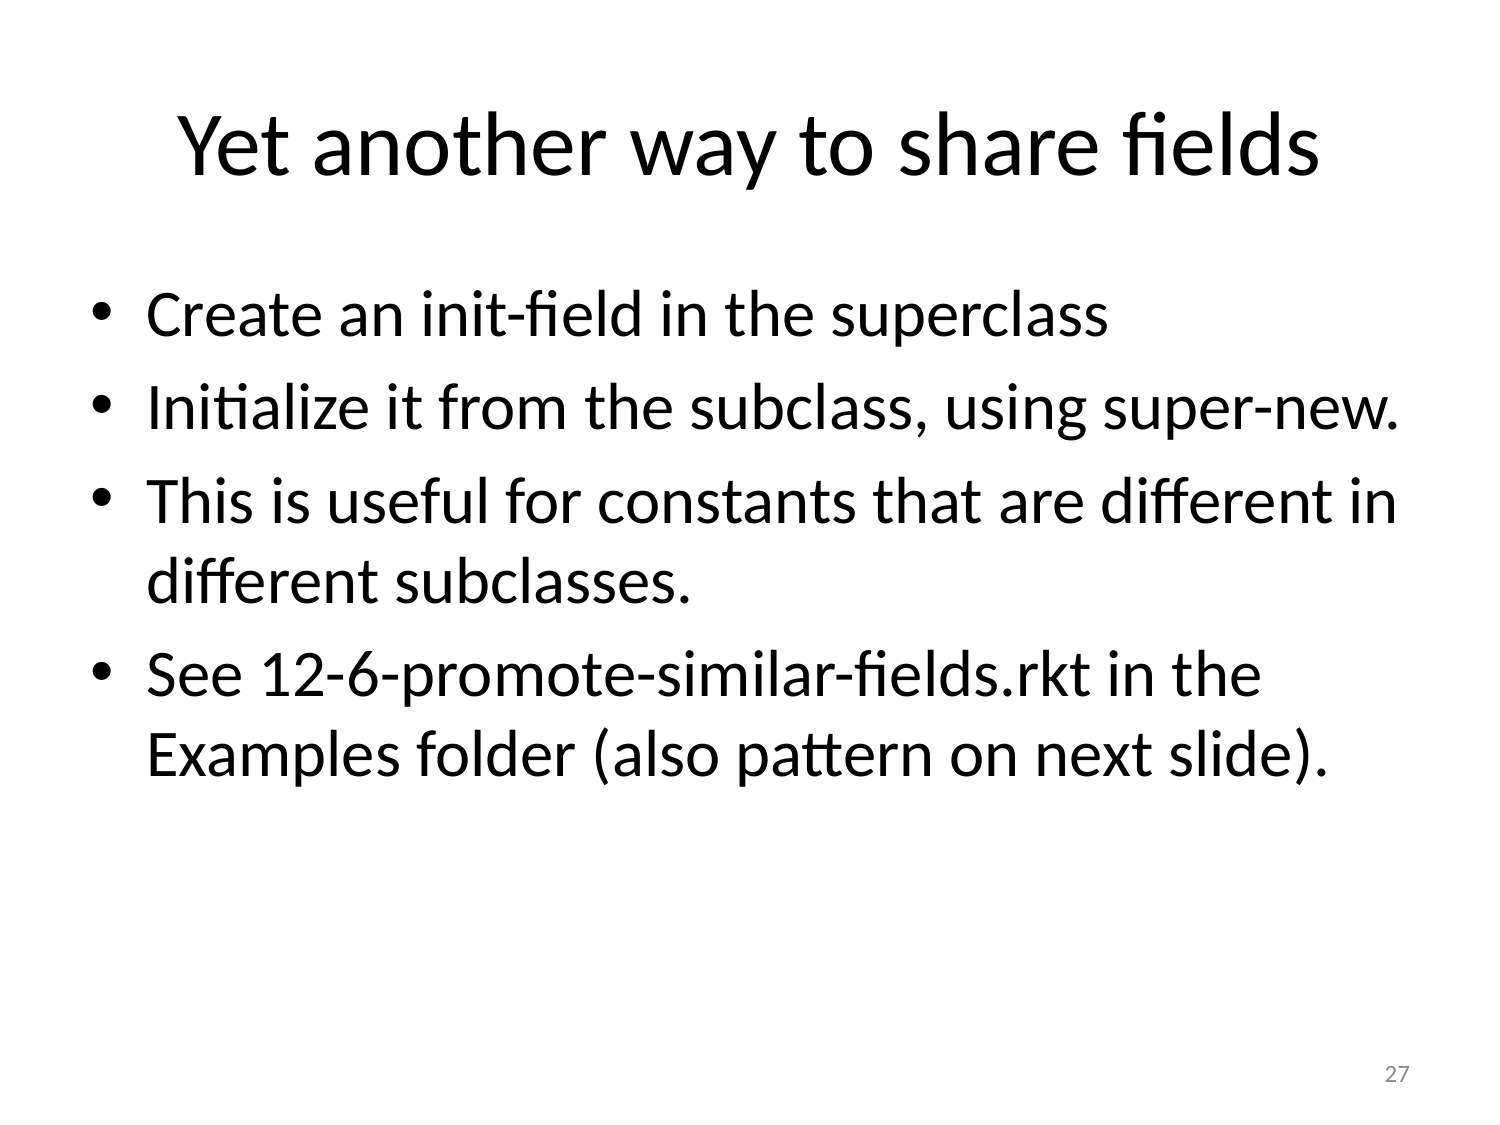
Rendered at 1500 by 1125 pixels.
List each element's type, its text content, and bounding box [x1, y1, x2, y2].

list Create an init-field in the superclass Initialize it from the subclass, using super-new. This is useful for constants that are different in different subclasses. See 12-6-promote-similar-fields.rkt in the Examples folder (also pattern on next slide). [75, 262, 1425, 1005]
slide_number 27 [1074, 1042, 1425, 1103]
title Yet another way to share fields [75, 45, 1425, 233]
